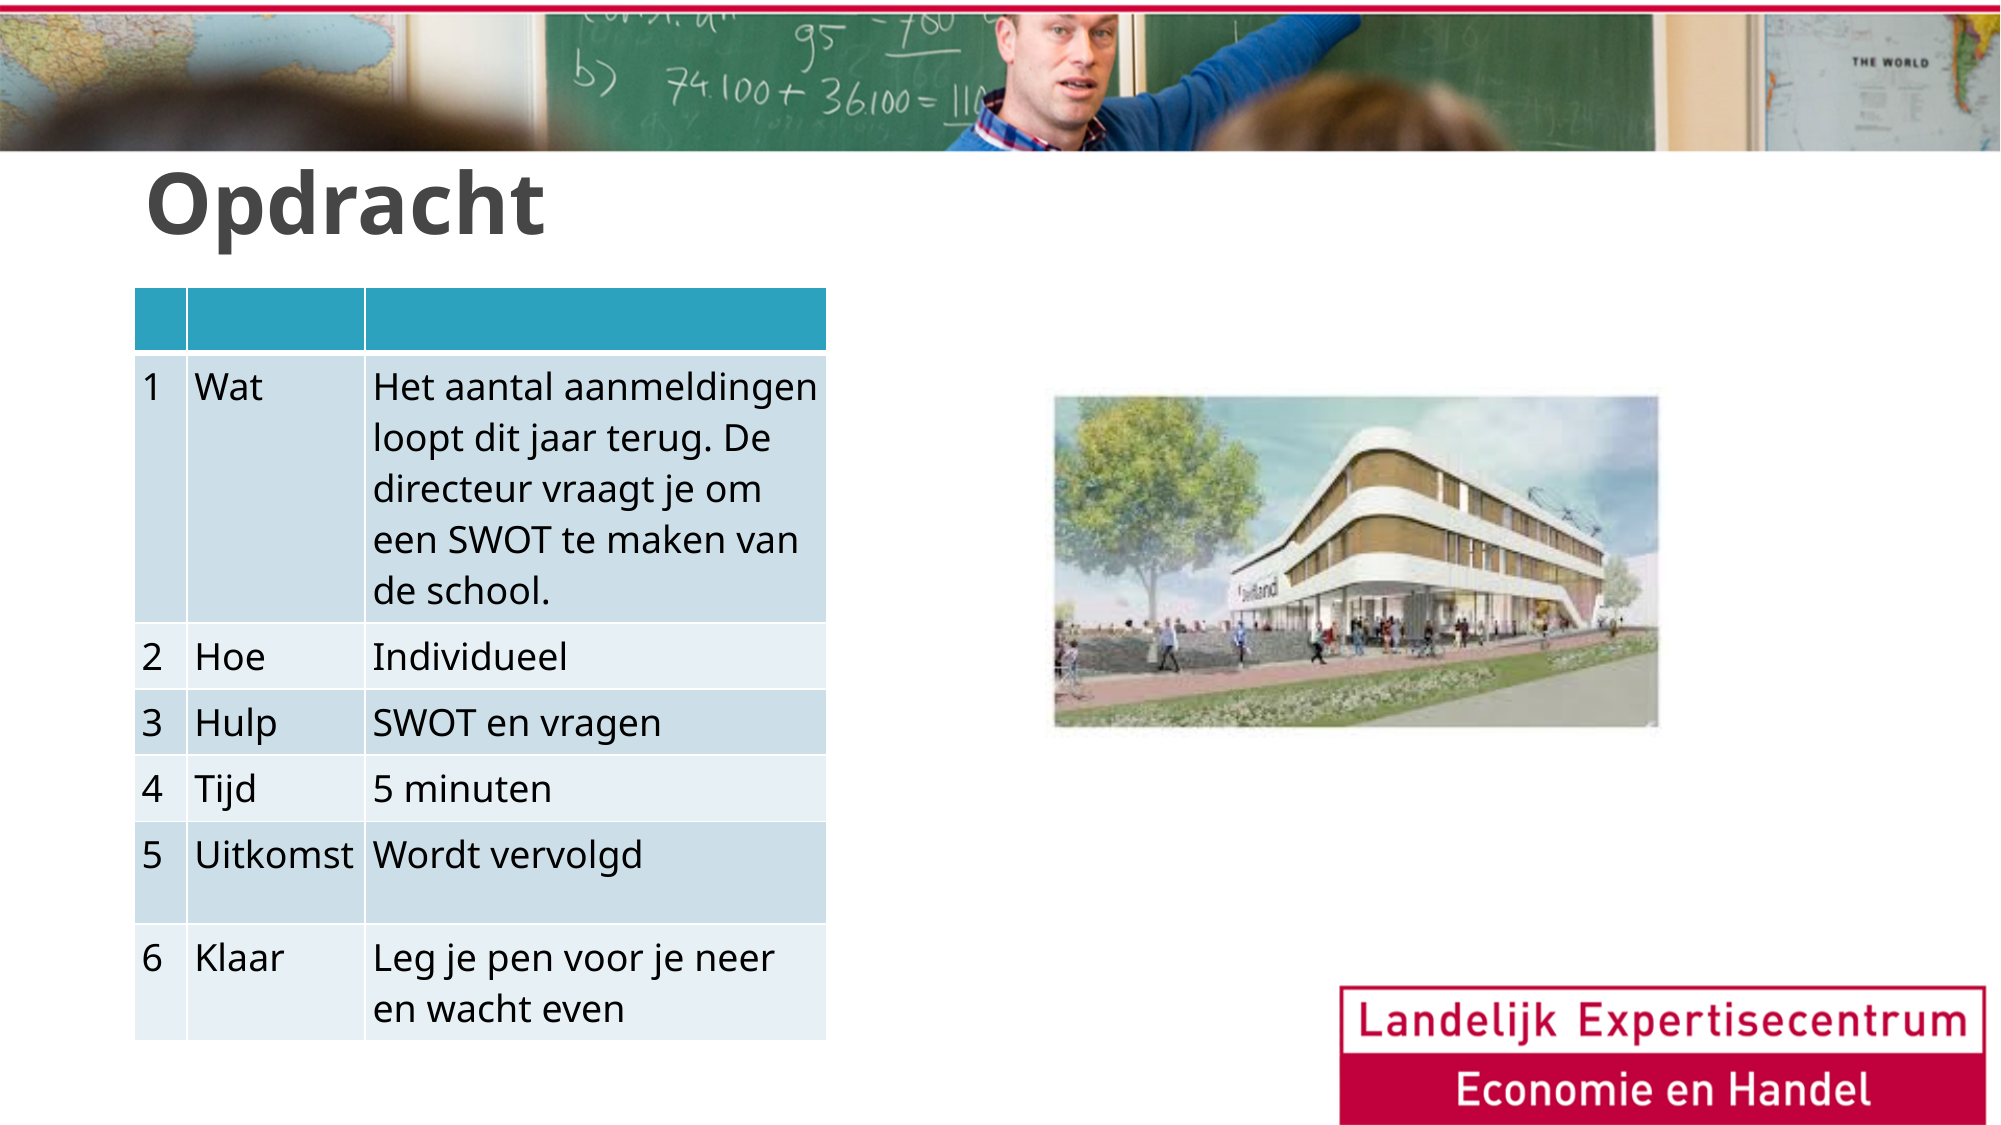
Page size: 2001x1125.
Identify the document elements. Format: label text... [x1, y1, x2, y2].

table_cell 1 [135, 356, 186, 622]
table_header [135, 288, 186, 350]
table_cell 5 minuten [366, 756, 826, 821]
picture [0, 0, 2001, 1125]
table_cell Uitkomst [188, 822, 364, 923]
table_cell Wat [188, 356, 364, 622]
table_cell 5 [135, 822, 186, 923]
table_cell Leg je pen voor je neer en wacht even [366, 925, 826, 1040]
table_cell Tijd [188, 756, 364, 821]
table_cell 4 [135, 756, 186, 821]
table_cell 2 [135, 624, 186, 688]
table_cell 6 [135, 925, 186, 1040]
table_cell Het aantal aanmeldingen loopt dit jaar terug. De directeur vraagt je om een SWOT te maken van de school. [366, 356, 826, 622]
table_cell Klaar [188, 925, 364, 1040]
table_cell Hoe [188, 624, 364, 688]
table_cell Individueel [366, 624, 826, 688]
table_cell Hulp [188, 690, 364, 754]
table_header [366, 288, 826, 350]
table_cell 3 [135, 690, 186, 754]
table_cell SWOT en vragen [366, 690, 826, 754]
title Opdracht [136, 106, 1488, 295]
table_cell Wordt vervolgd [366, 822, 826, 923]
table_header [188, 288, 364, 350]
